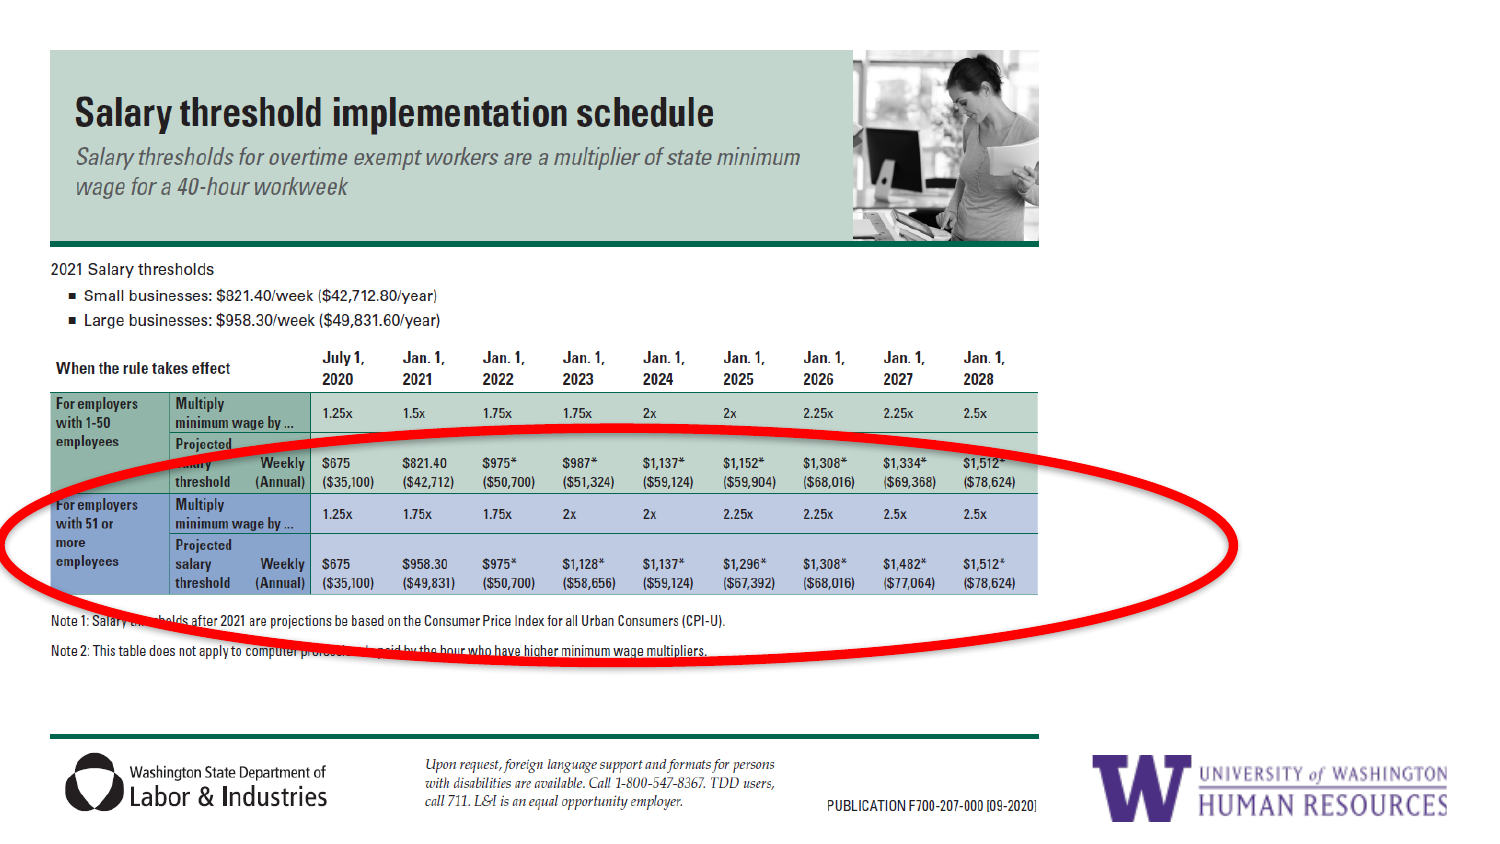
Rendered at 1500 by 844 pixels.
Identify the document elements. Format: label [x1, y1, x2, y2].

text_box [1077, 466, 1235, 625]
picture [13, 19, 1074, 829]
text_box [0, 525, 8, 566]
